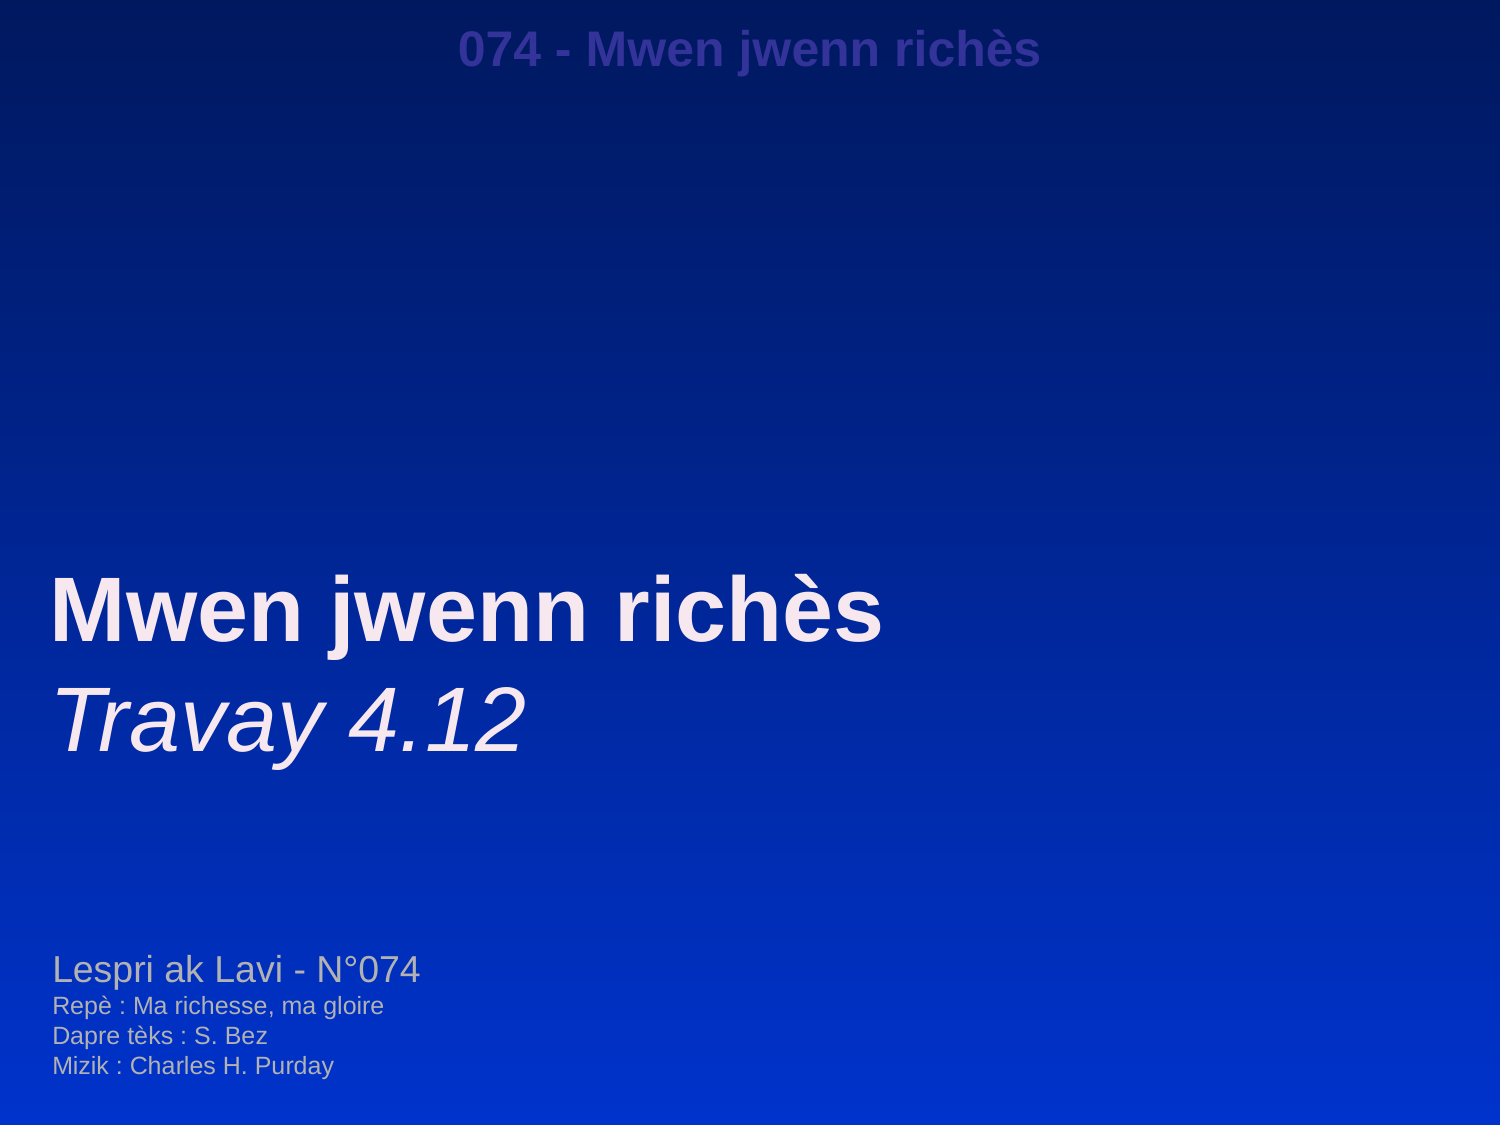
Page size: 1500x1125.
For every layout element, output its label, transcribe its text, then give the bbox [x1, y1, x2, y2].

text_box Mwen jwenn richès Travay 4.12 [35, 542, 1388, 778]
text_box Lespri ak Lavi - N°074 Repè : Ma richesse, ma gloire Dapre tèks : S. Bez Mizik : Charles H. Purday [37, 937, 869, 1088]
text_box 074 - Mwen jwenn richès [0, 9, 1500, 79]
